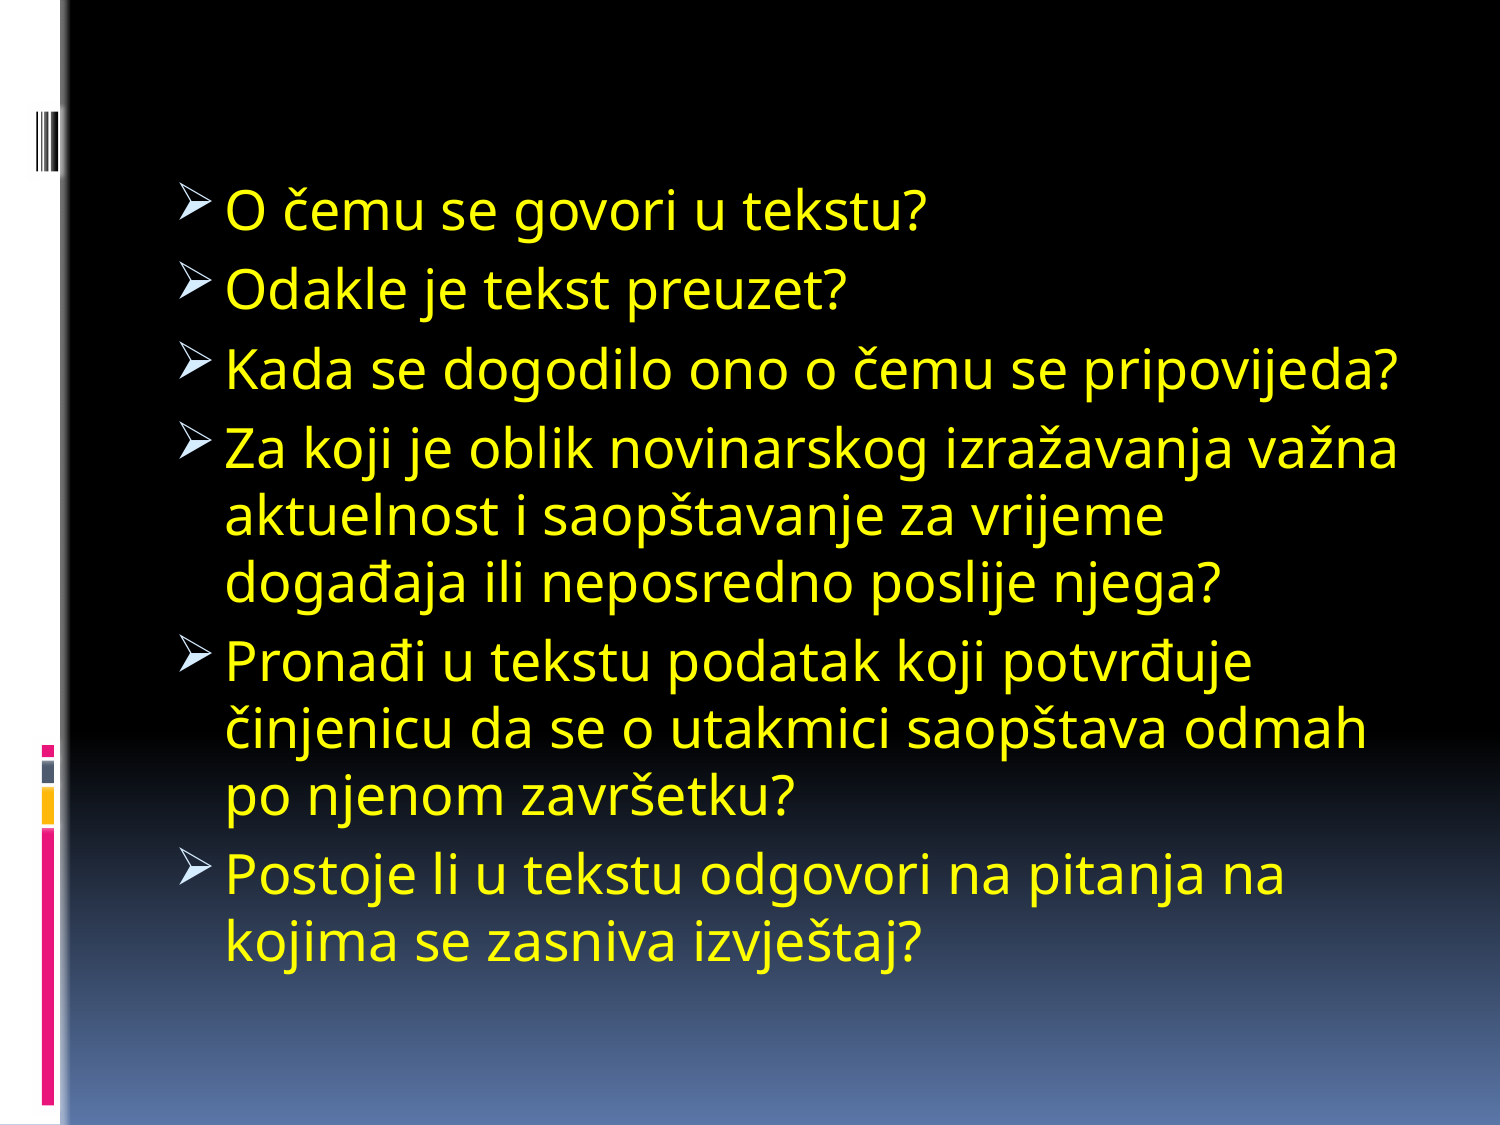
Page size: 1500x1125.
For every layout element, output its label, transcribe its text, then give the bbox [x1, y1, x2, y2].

list O čemu se govori u tekstu? Odakle je tekst preuzet? Kada se dogodilo ono o čemu se pripovijeda? Za koji je oblik novinarskog izražavanja važna aktuelnost i saopštavanje za vrijeme događaja ili neposredno poslije njega? Pronađi u tekstu podatak koji potvrđuje činjenicu da se o utakmici saopštava odmah po njenom završetku? Postoje li u tekstu odgovori na pitanja na kojima se zasniva izvještaj? [150, 87, 1425, 1043]
